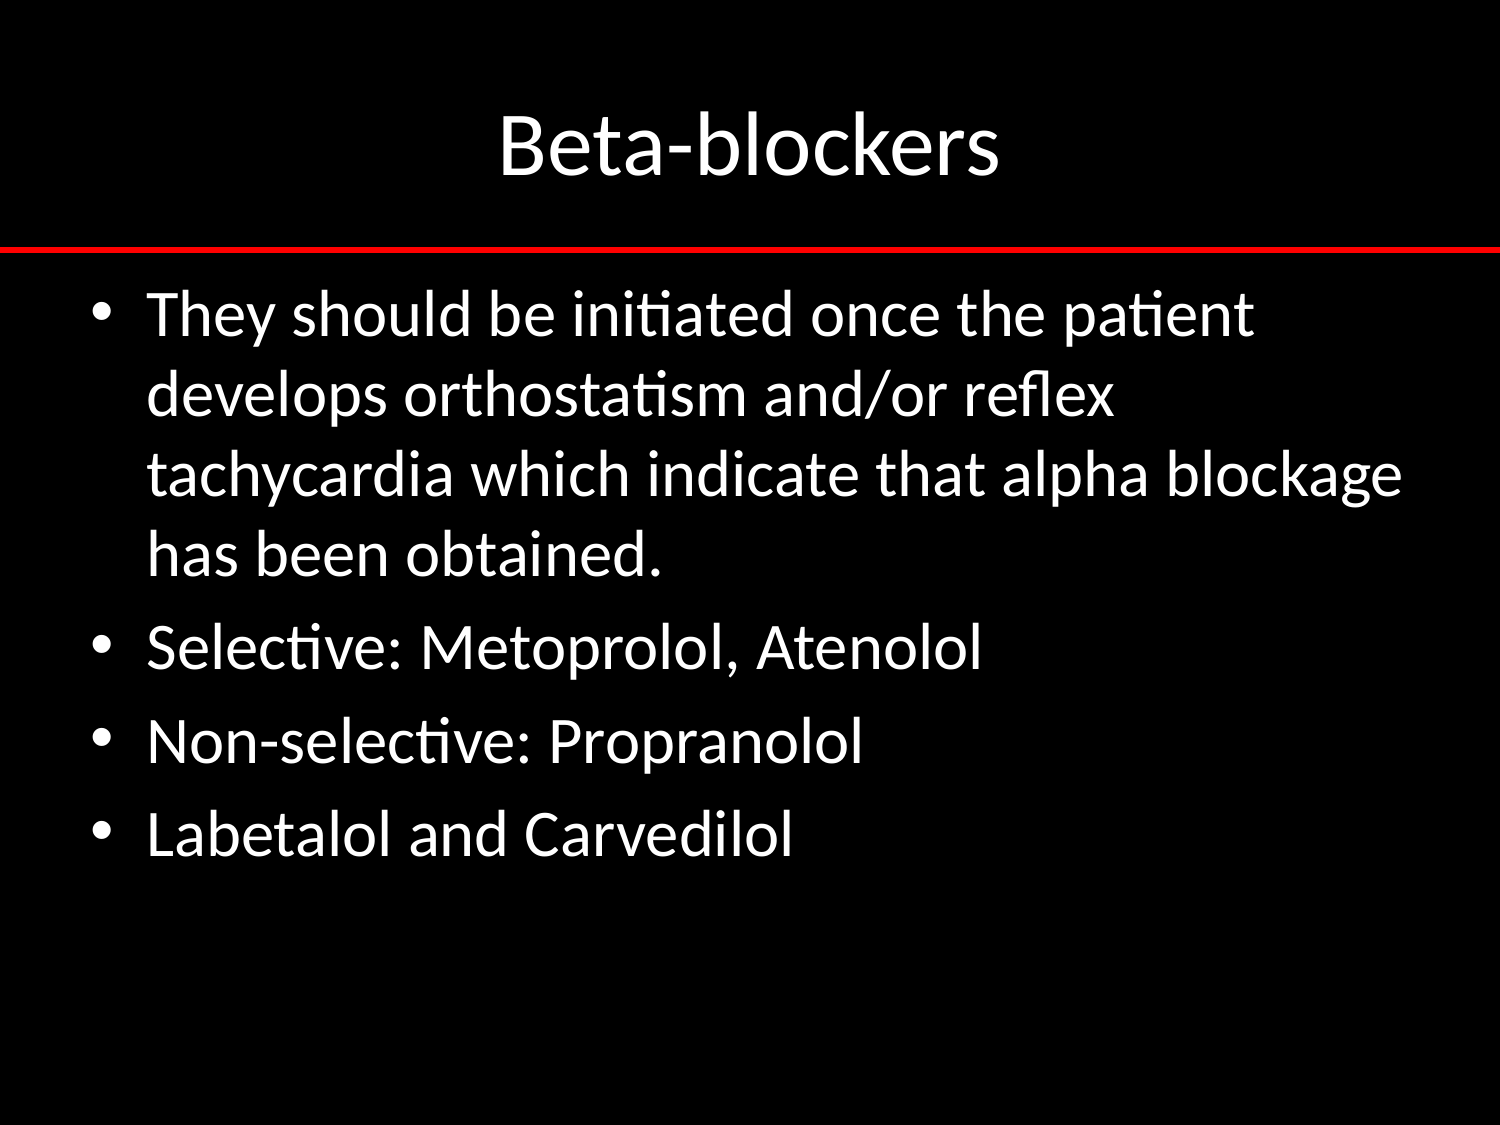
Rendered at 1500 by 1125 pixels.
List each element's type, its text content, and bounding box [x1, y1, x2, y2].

title Beta-blockers [75, 45, 1425, 233]
list They should be initiated once the patient develops orthostatism and/or reflex tachycardia which indicate that alpha blockage has been obtained. Selective: Metoprolol, Atenolol Non-selective: Propranolol Labetalol and Carvedilol [75, 262, 1425, 1005]
